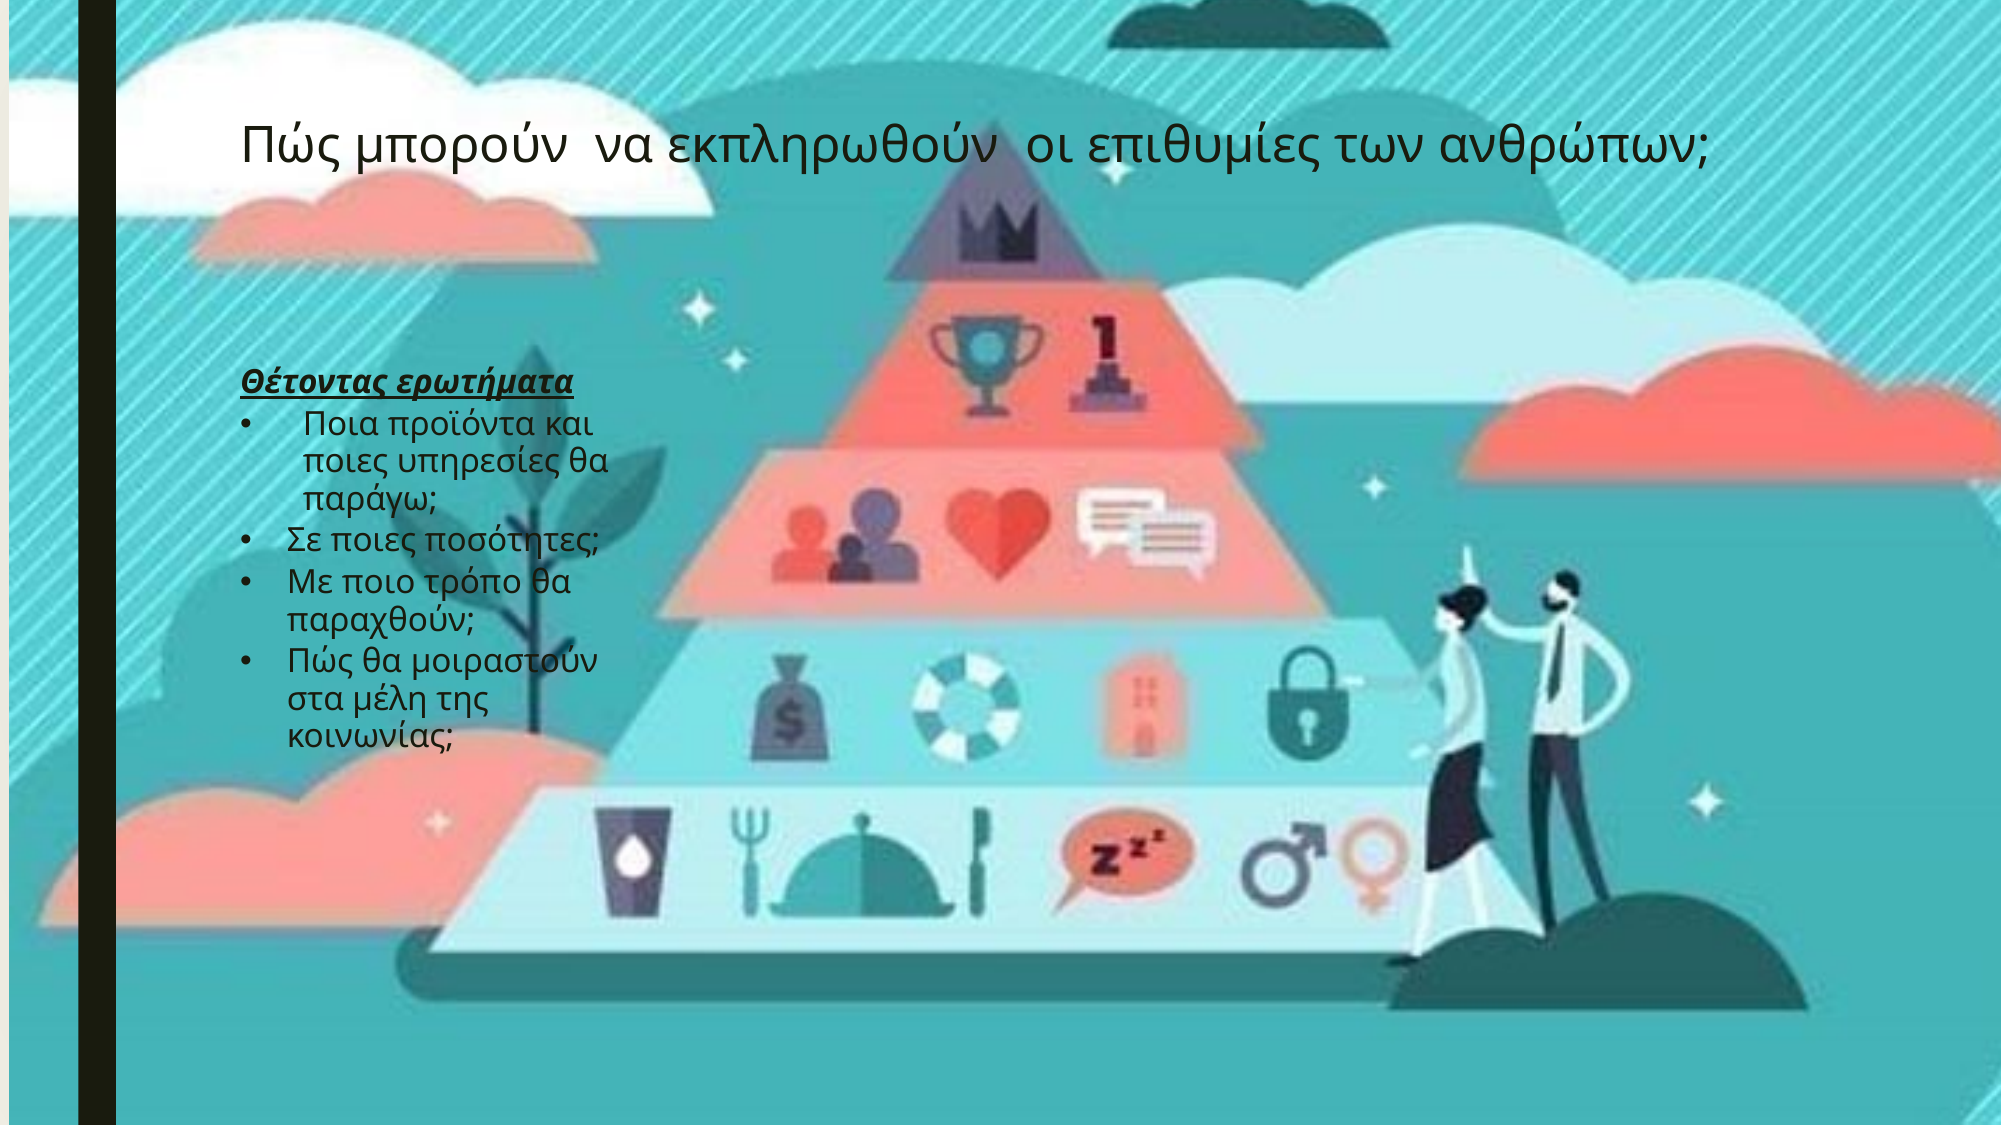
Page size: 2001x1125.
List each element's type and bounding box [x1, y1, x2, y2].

picture [9, 0, 2001, 1125]
text_box [0, 0, 9, 1125]
